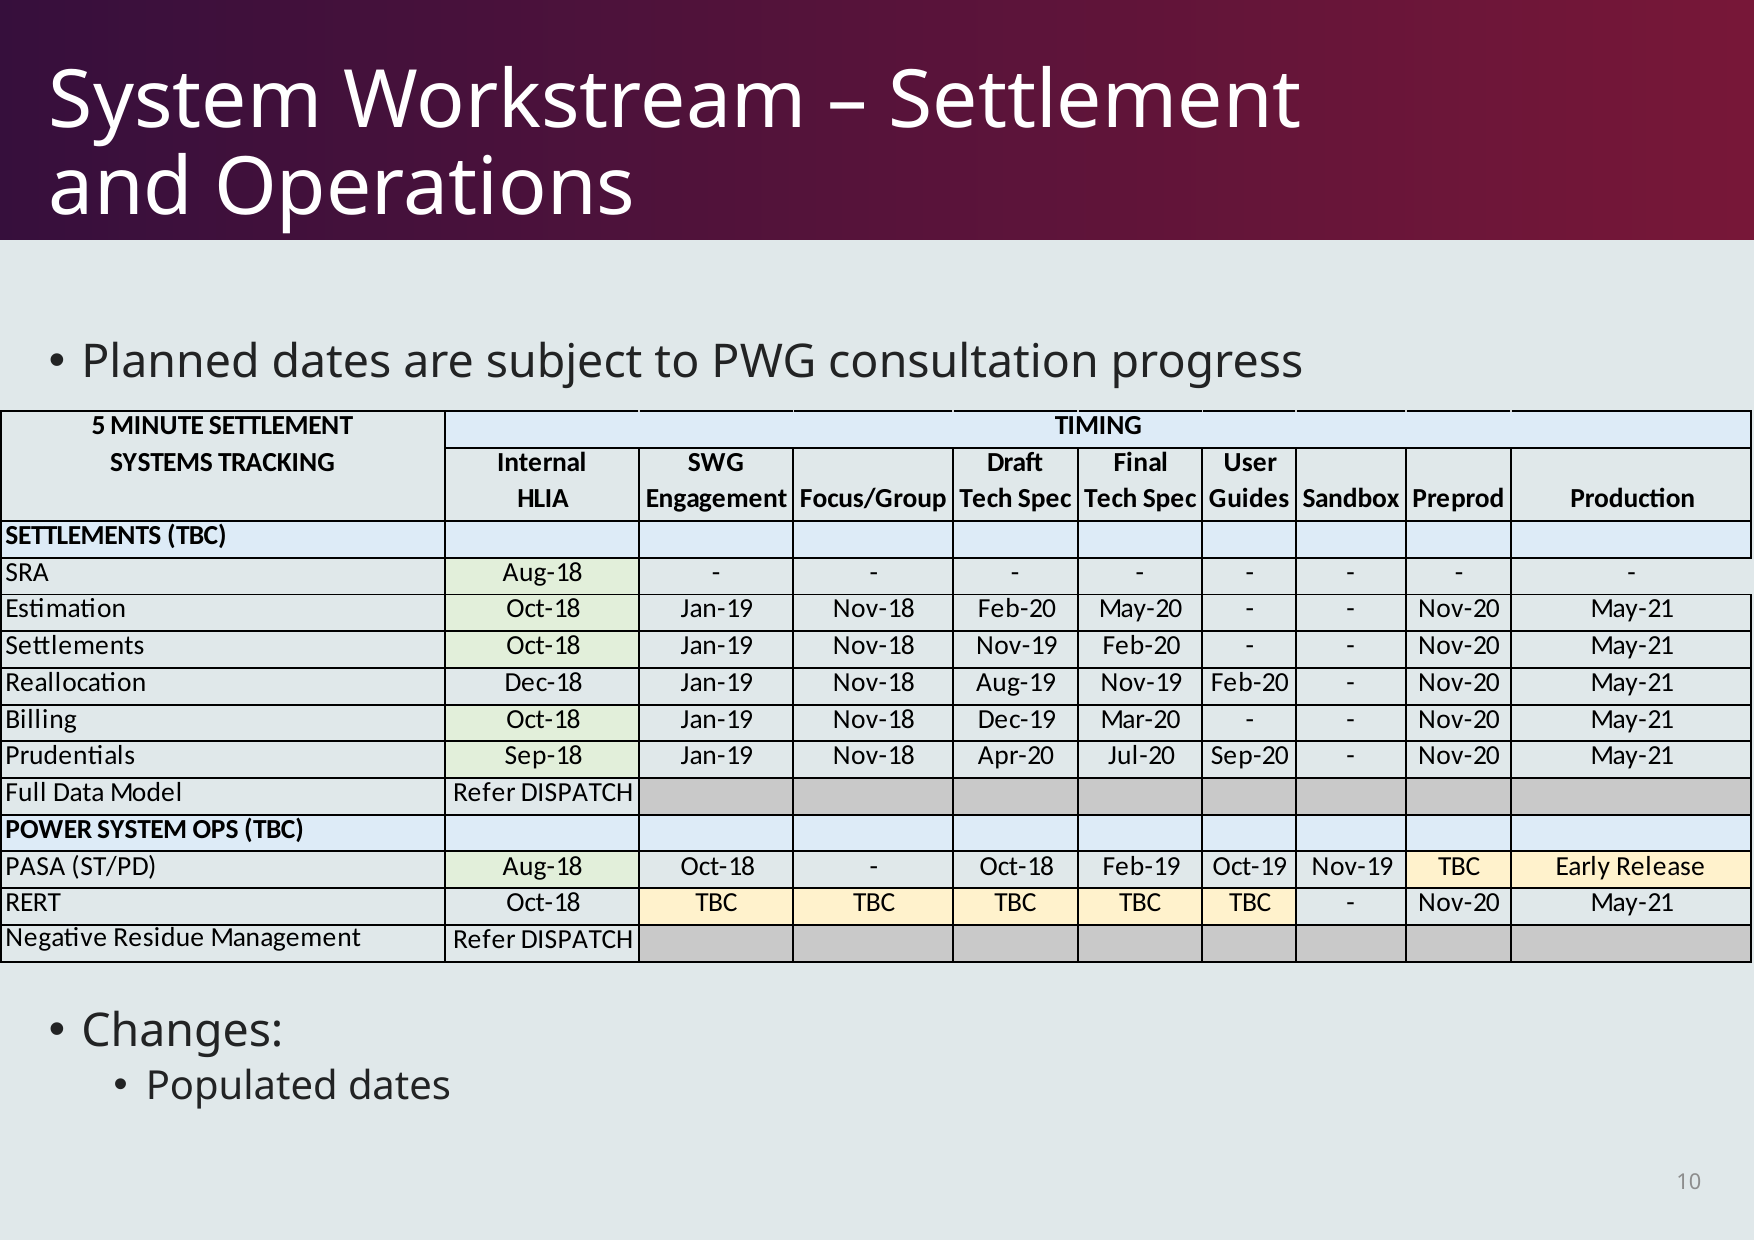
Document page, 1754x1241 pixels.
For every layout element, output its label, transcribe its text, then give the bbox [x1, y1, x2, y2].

list Planned dates are subject to PWG consultation progress Changes: Populated dates [33, 330, 1717, 410]
list Planned dates are subject to PWG consultation progress Changes: Populated dates [33, 965, 1717, 1117]
title System Workstream – Settlement and Operations [33, 24, 1329, 240]
slide_number 10 [1633, 1149, 1717, 1216]
picture [0, 410, 1754, 965]
